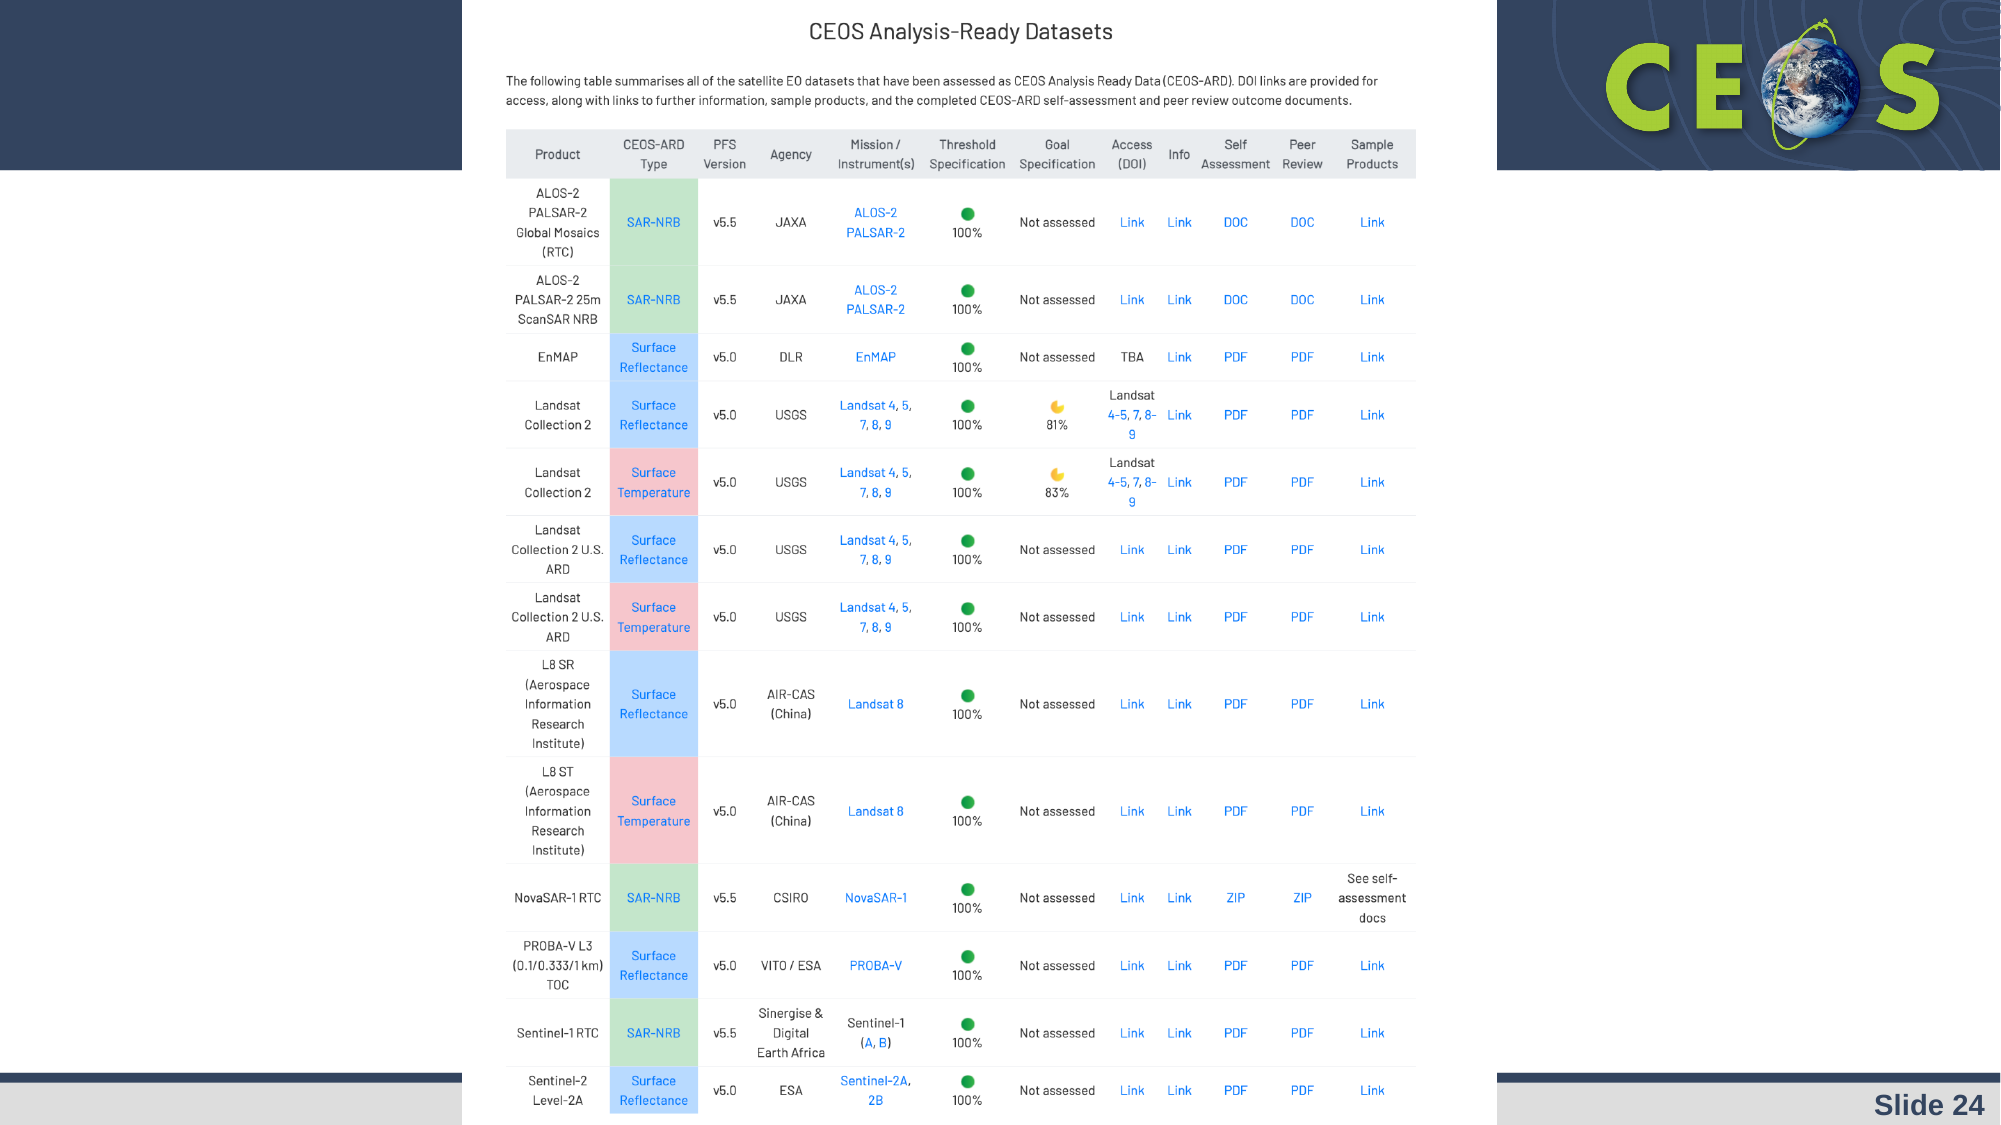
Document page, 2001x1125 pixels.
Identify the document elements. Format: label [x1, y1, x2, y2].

picture [461, 0, 1497, 1125]
picture [1606, 18, 1939, 150]
